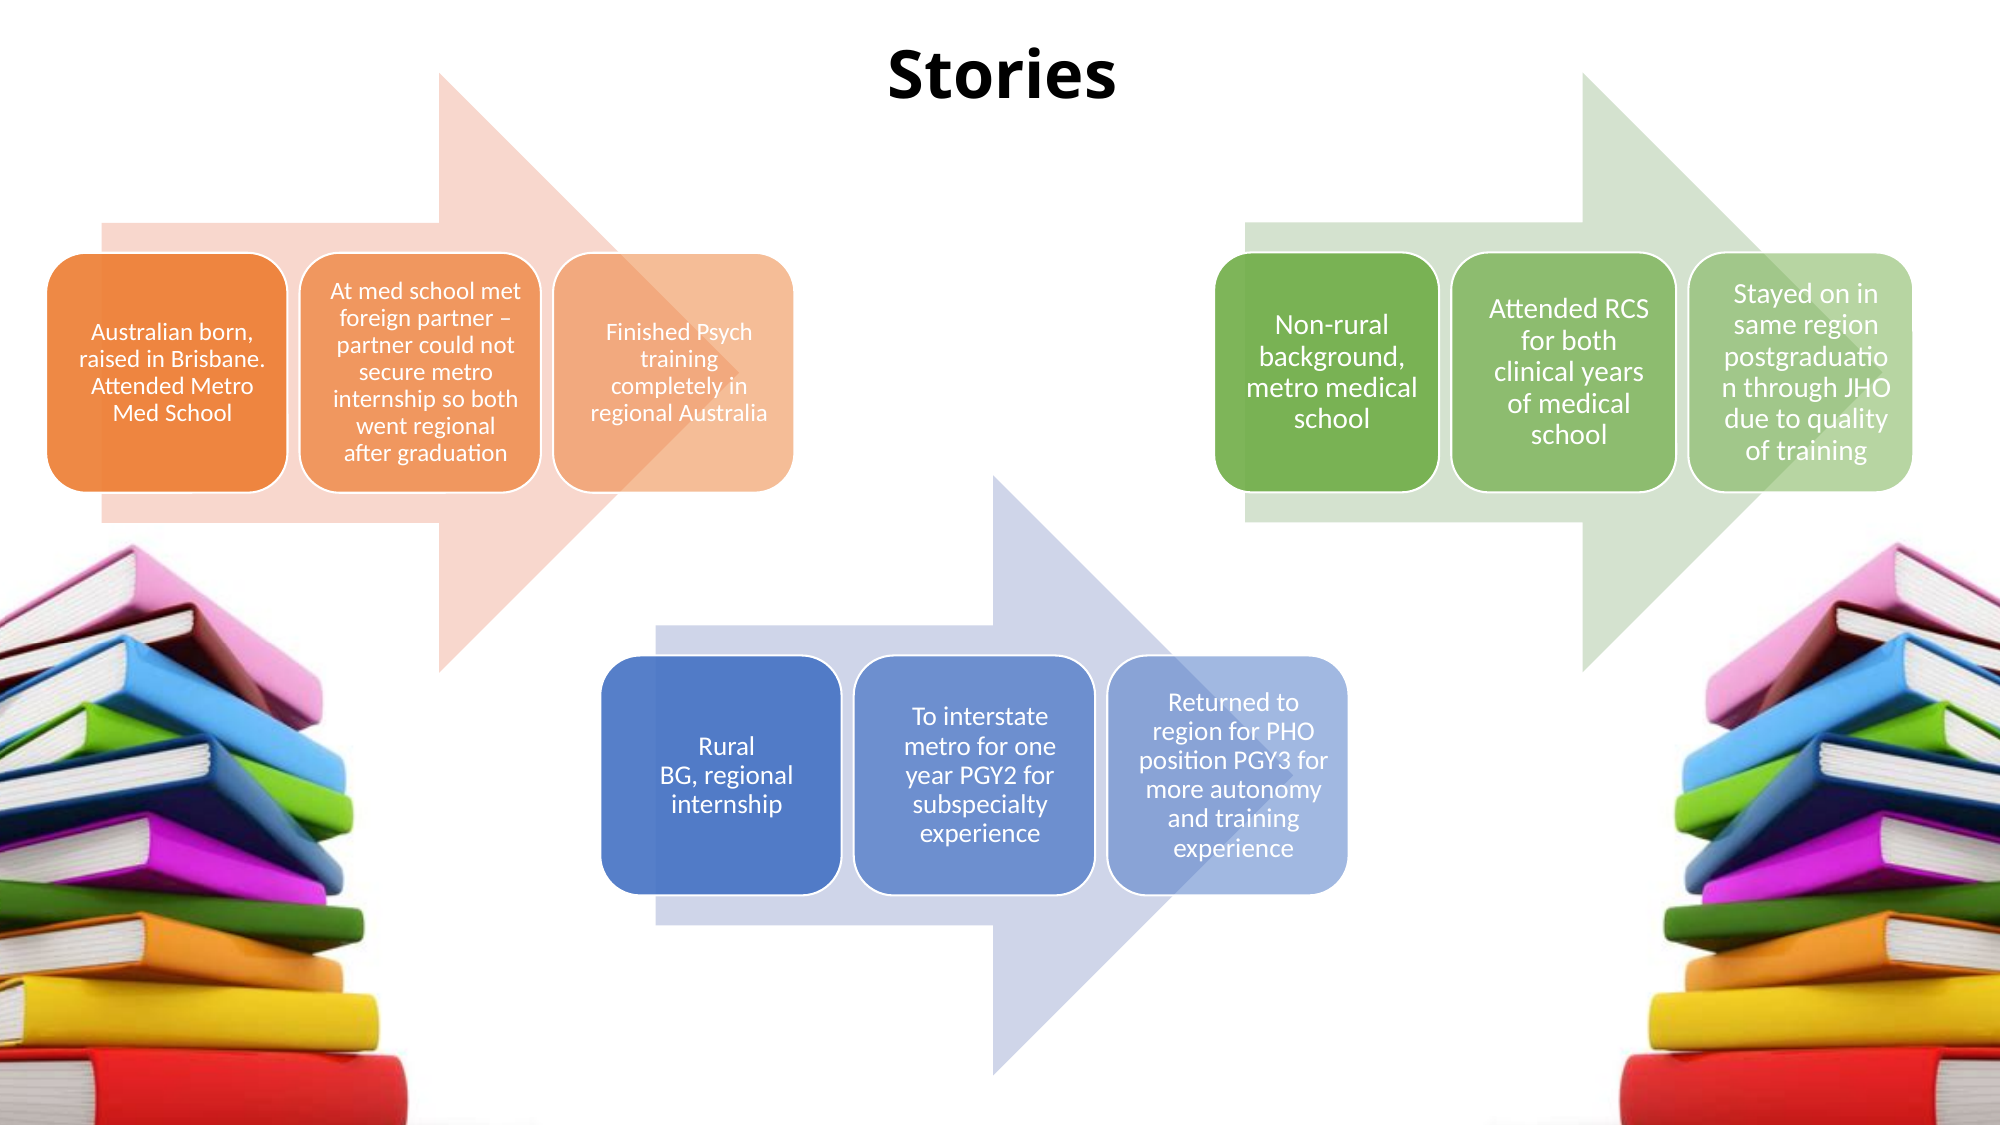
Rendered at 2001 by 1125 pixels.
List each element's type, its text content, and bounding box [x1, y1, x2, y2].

text_box Stories [872, 24, 1154, 120]
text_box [1188, 72, 1939, 673]
picture [0, 498, 543, 1125]
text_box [45, 72, 796, 673]
picture [1483, 497, 2000, 1125]
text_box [599, 475, 1350, 1076]
